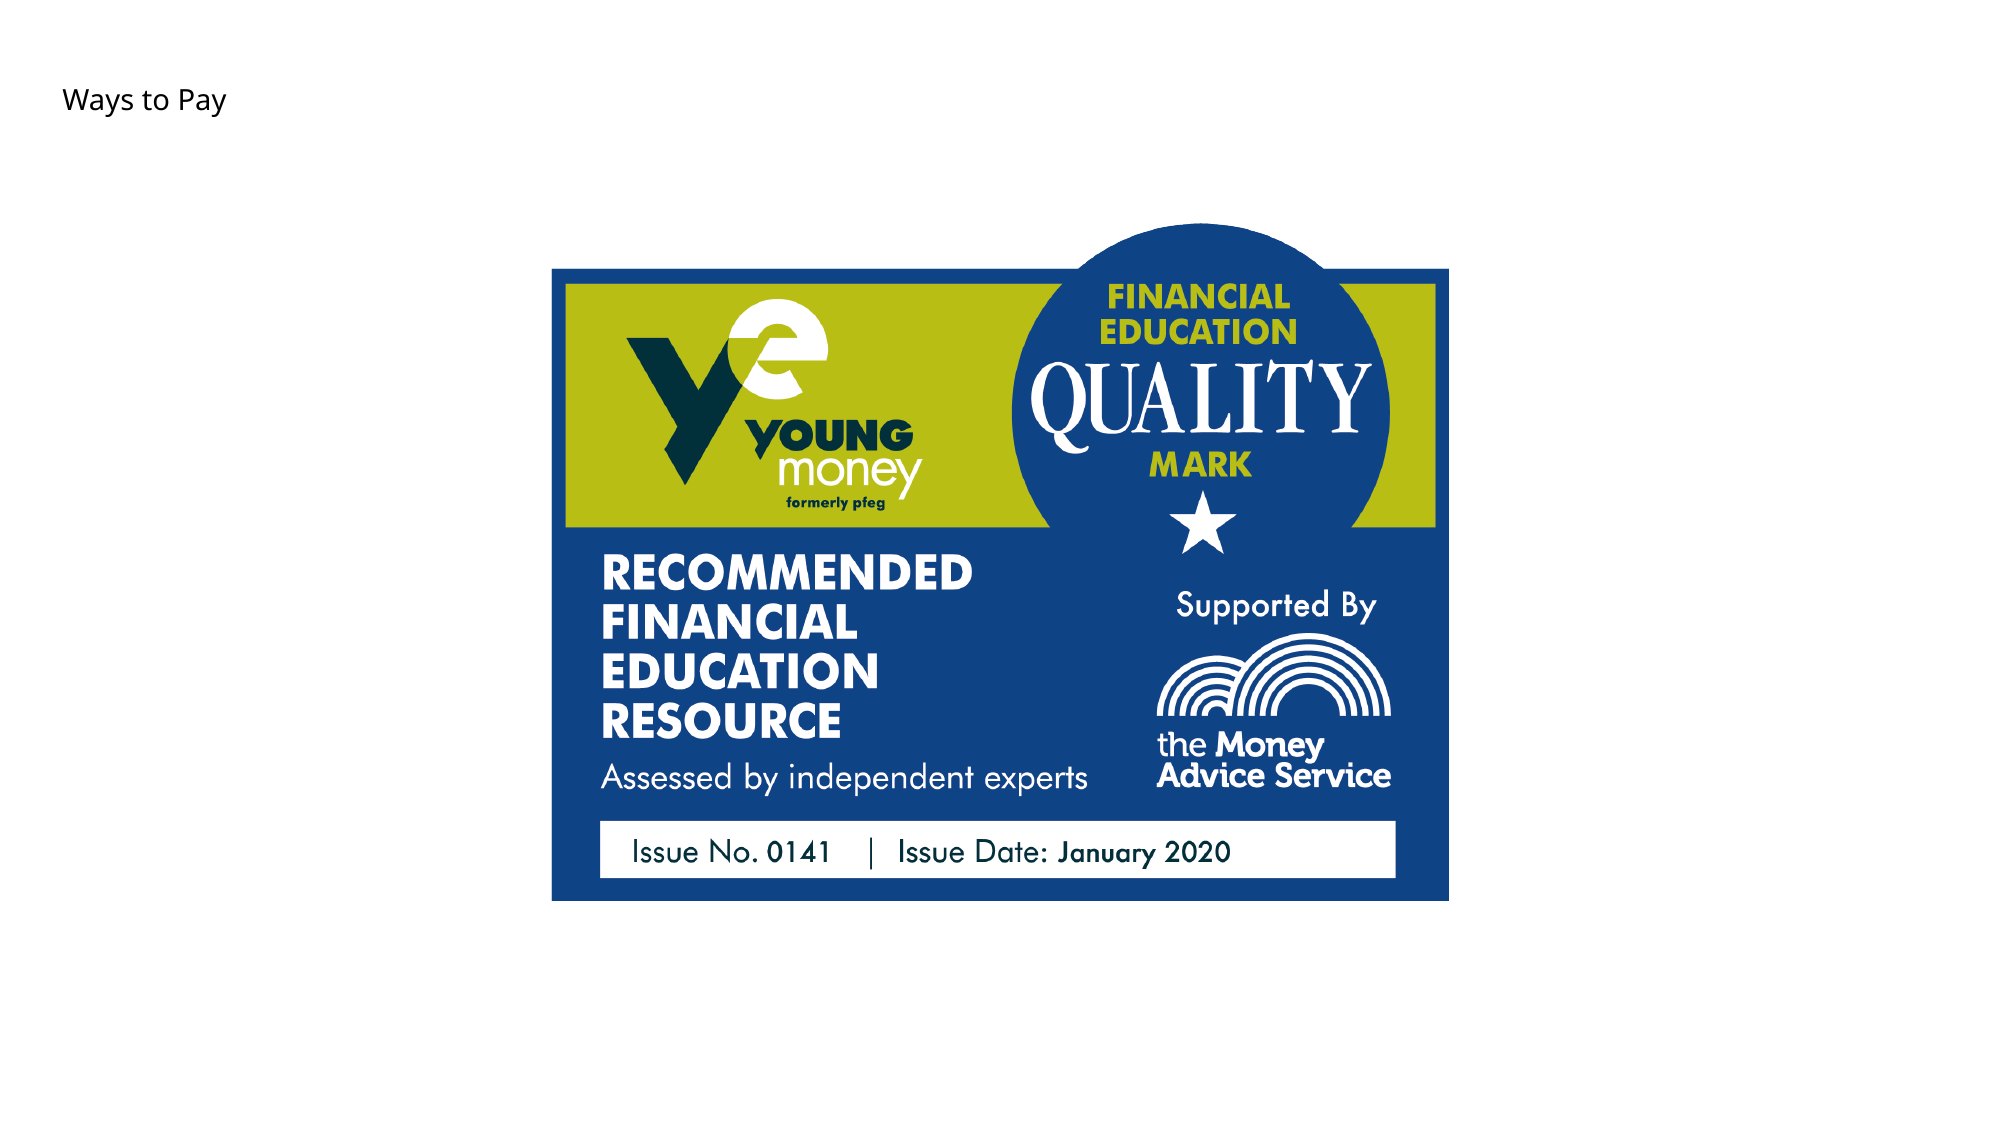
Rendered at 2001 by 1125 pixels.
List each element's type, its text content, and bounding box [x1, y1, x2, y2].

picture [551, 223, 1449, 901]
text_box Ways to Pay [47, 73, 603, 116]
